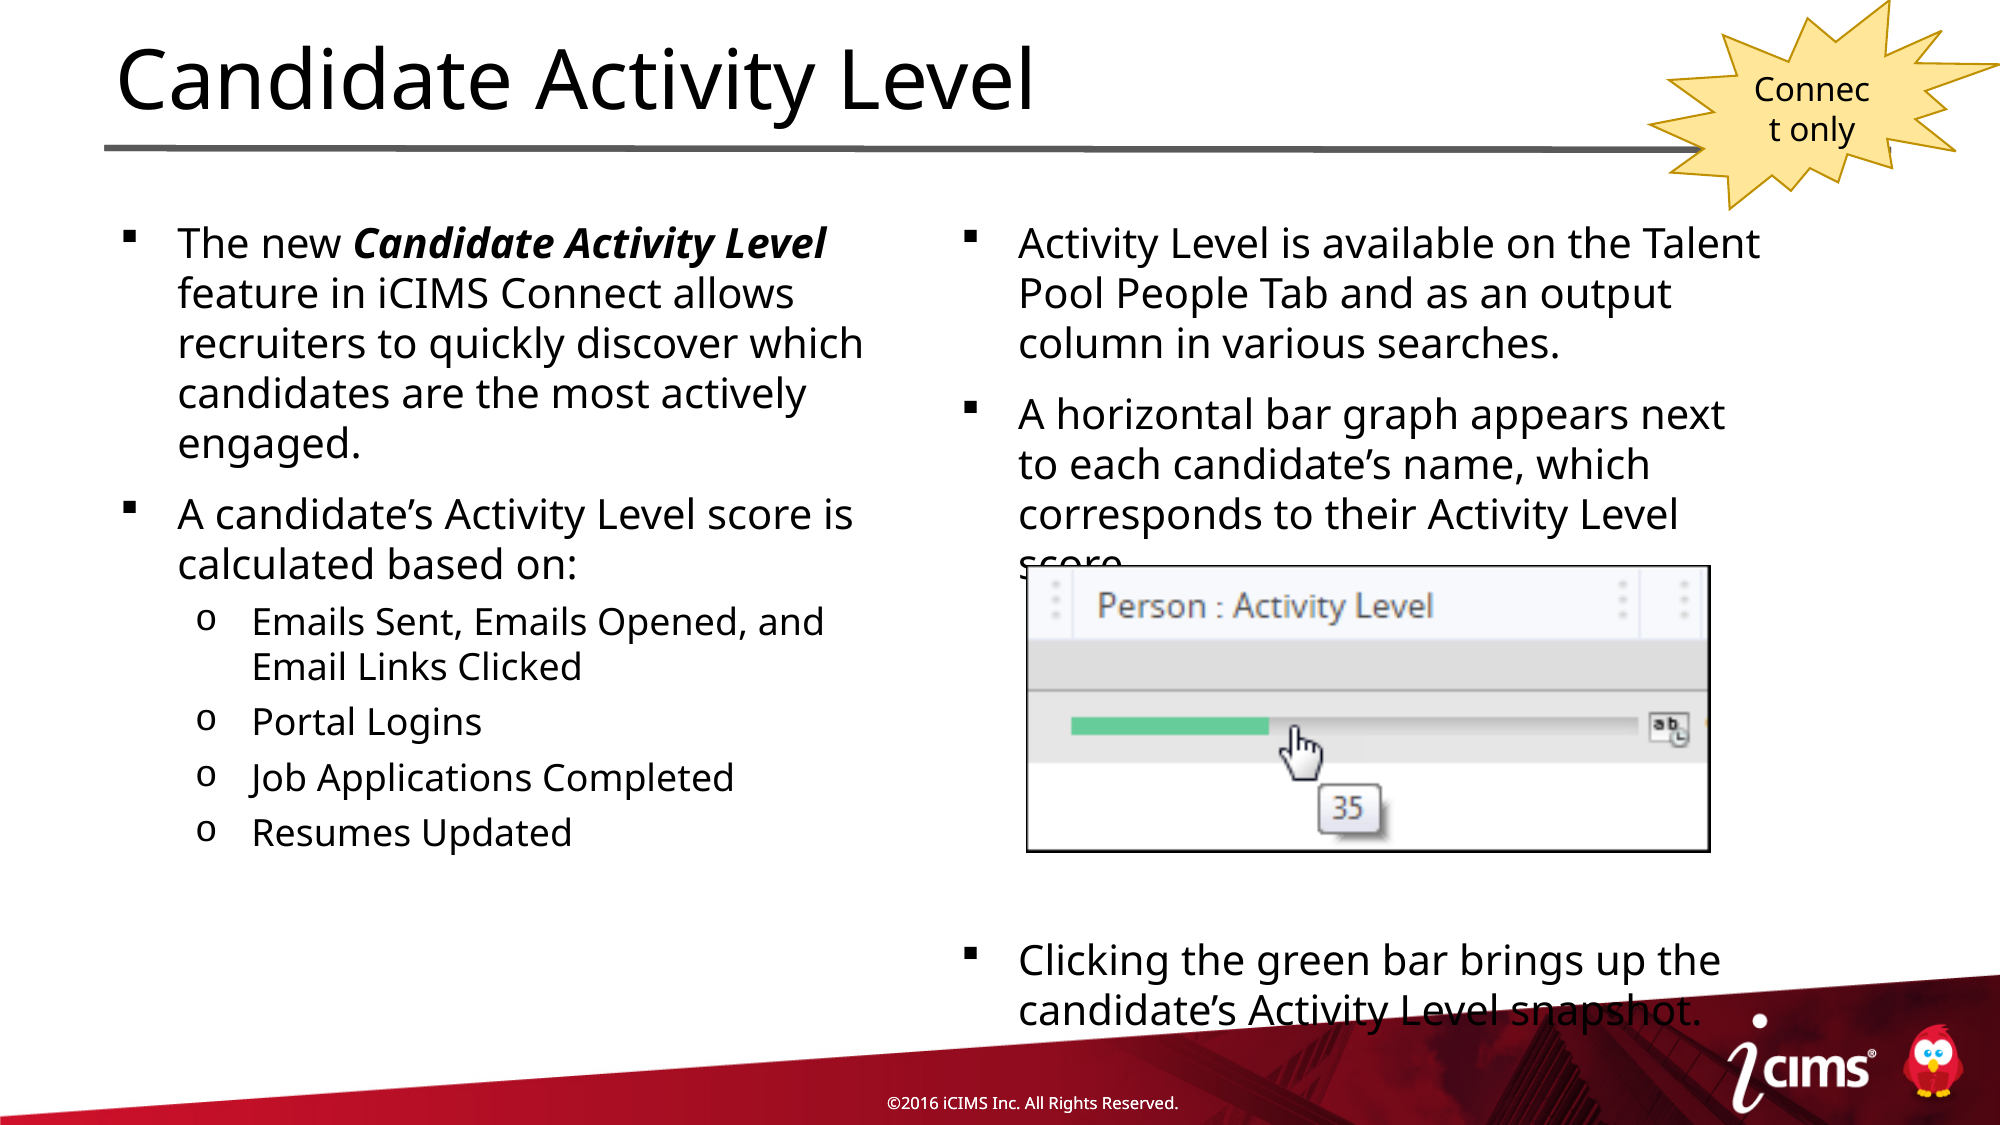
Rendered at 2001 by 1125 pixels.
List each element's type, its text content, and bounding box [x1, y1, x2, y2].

text_box Activity Level is available on the Talent Pool People Tab and as an output column in various searches. A horizontal bar graph appears next to each candidate’s name, which corresponds to their Activity Level score. Clicking the green bar brings up the candidate’s Activity Level snapshot. [946, 209, 1792, 833]
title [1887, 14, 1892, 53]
picture [1890, 0, 2000, 63]
picture [0, 0, 2000, 1125]
text_box The new Candidate Activity Level feature in iCIMS Connect allows recruiters to quickly discover which candidates are the most actively engaged. A candidate’s Activity Level score is calculated based on: Emails Sent, Emails Opened, and Email Links Clicked Portal Logins Job Applications Completed Resumes Updated [105, 209, 947, 923]
title Candidate Activity Level [100, 14, 1868, 150]
text_box Connect only [1646, 0, 2000, 212]
